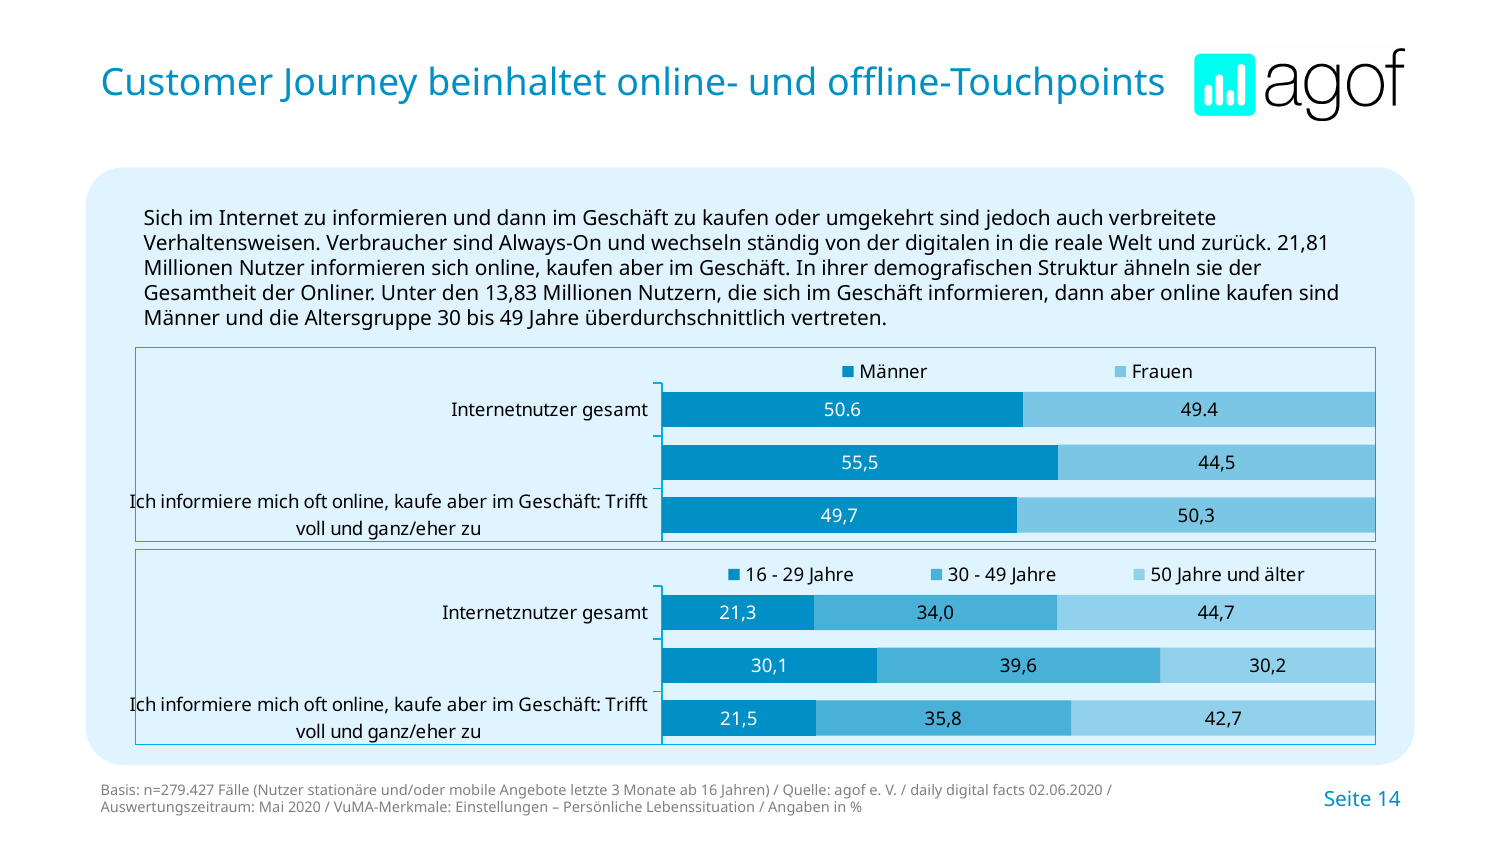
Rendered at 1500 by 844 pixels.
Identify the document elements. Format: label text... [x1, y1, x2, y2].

picture [1185, 43, 1415, 126]
list Basis: n=279.427 Fälle (Nutzer stationäre und/oder mobile Angebote letzte 3 Monate ab 16 Jahren) / Quelle: agof e. V. / daily digital facts 02.06.2020 / Auswertungszeitraum: Mai 2020 / VuMA-Merkmale: Einstellungen – Persönliche Lebenssituation / Angaben in % [85, 765, 1199, 823]
chart [129, 346, 1377, 543]
title Customer Journey beinhaltet online- und offline-Touchpoints [85, 42, 1185, 127]
list Sich im Internet zu informieren und dann im Geschäft zu kaufen oder umgekehrt sind jedoch auch verbreitete Verhaltensweisen. Verbraucher sind Always-On und wechseln ständig von der digitalen in die reale Welt und zurück. 21,81 Millionen Nutzer informieren sich online, kaufen aber im Geschäft. In ihrer demografischen Struktur ähneln sie der Gesamtheit der Onliner. Unter den 13,83 Millionen Nutzern, die sich im Geschäft informieren, dann aber online kaufen sind Männer und die Altersgruppe 30 bis 49 Jahre überdurchschnittlich vertreten. [128, 196, 1375, 346]
chart [129, 549, 1377, 746]
